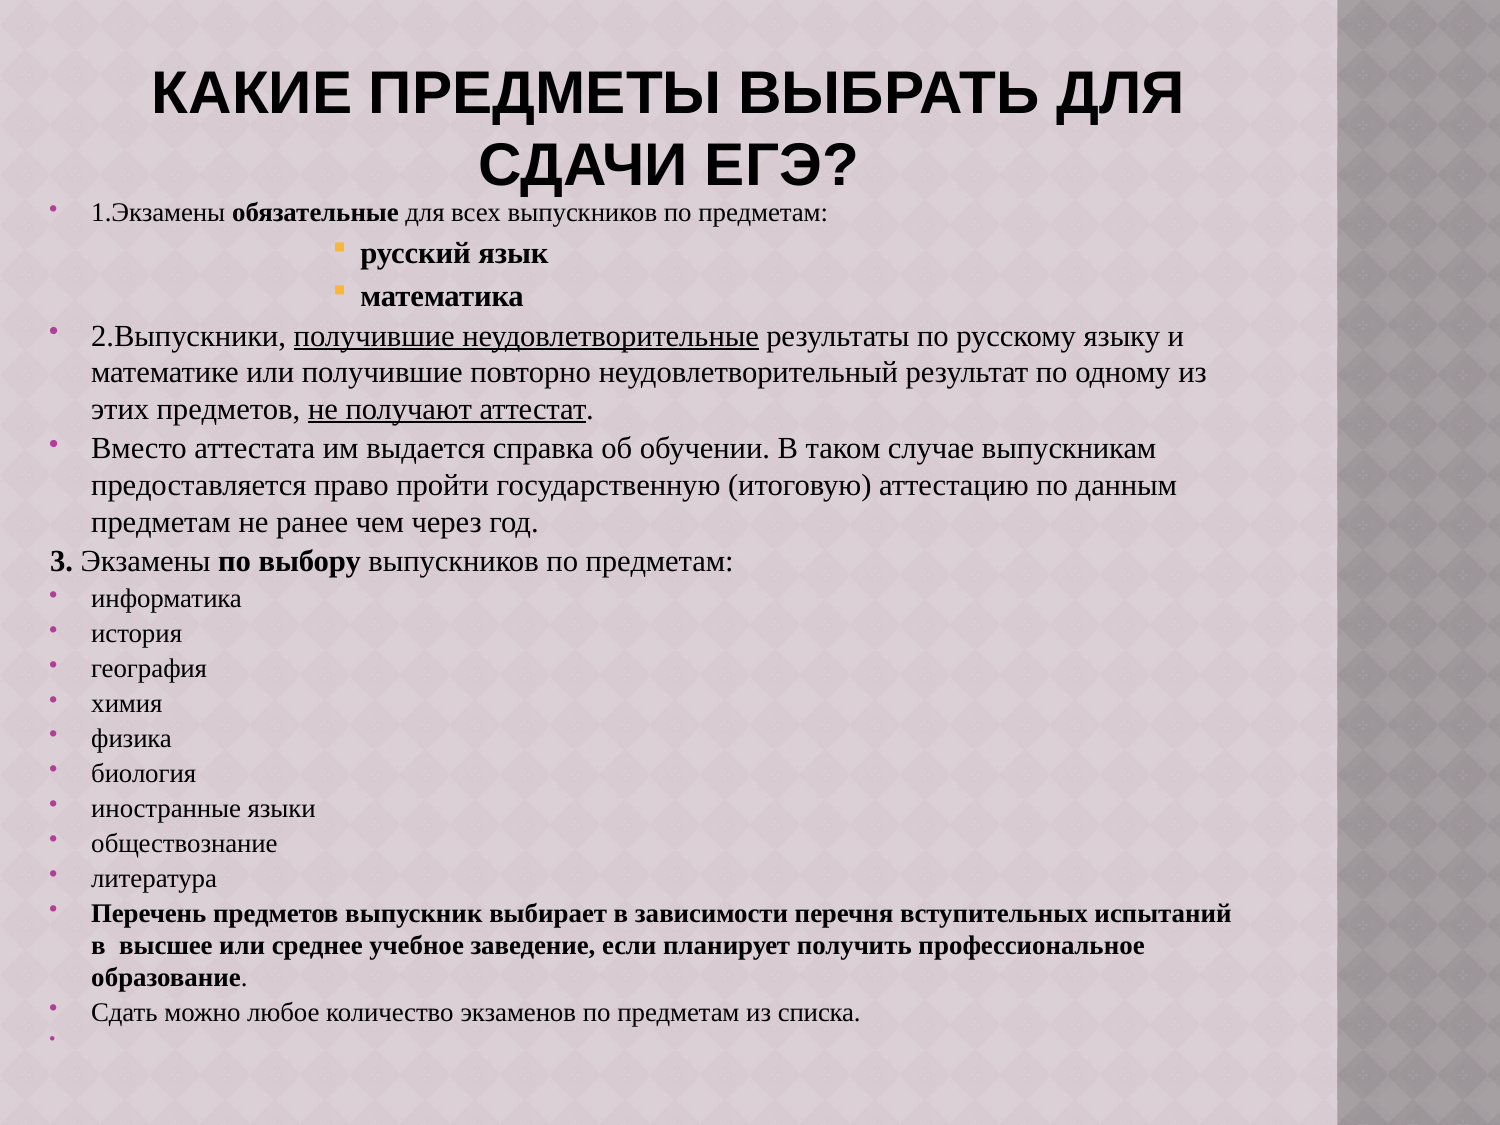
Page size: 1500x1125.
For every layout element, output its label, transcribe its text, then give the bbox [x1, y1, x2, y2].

list 1.Экзамены обязательные для всех выпускников по предметам: русский язык математика 2.Выпускники, получившие неудовлетворительные результаты по русскому языку и математике или получившие повторно неудовлетворительный результат по одному из этих предметов, не получают аттестат. Вместо аттестата им выдается справка об обучении. В таком случае выпускникам предоставляется право пройти государственную (итоговую) аттестацию по данным предметам не ранее чем через год. 3. Экзамены по выбору выпускников по предметам: информатика история география химия физика биология иностранные языки обществознание литература Перечень предметов выпускник выбирает в зависимости перечня вступительных испытаний в высшее или среднее учебное заведение, если планирует получить профессиональное образование. Сдать можно любое количество экзаменов по предметам из списка. [35, 187, 1263, 1090]
title Какие предметы выбрать для сдачи ЕГЭ? [75, 52, 1263, 187]
